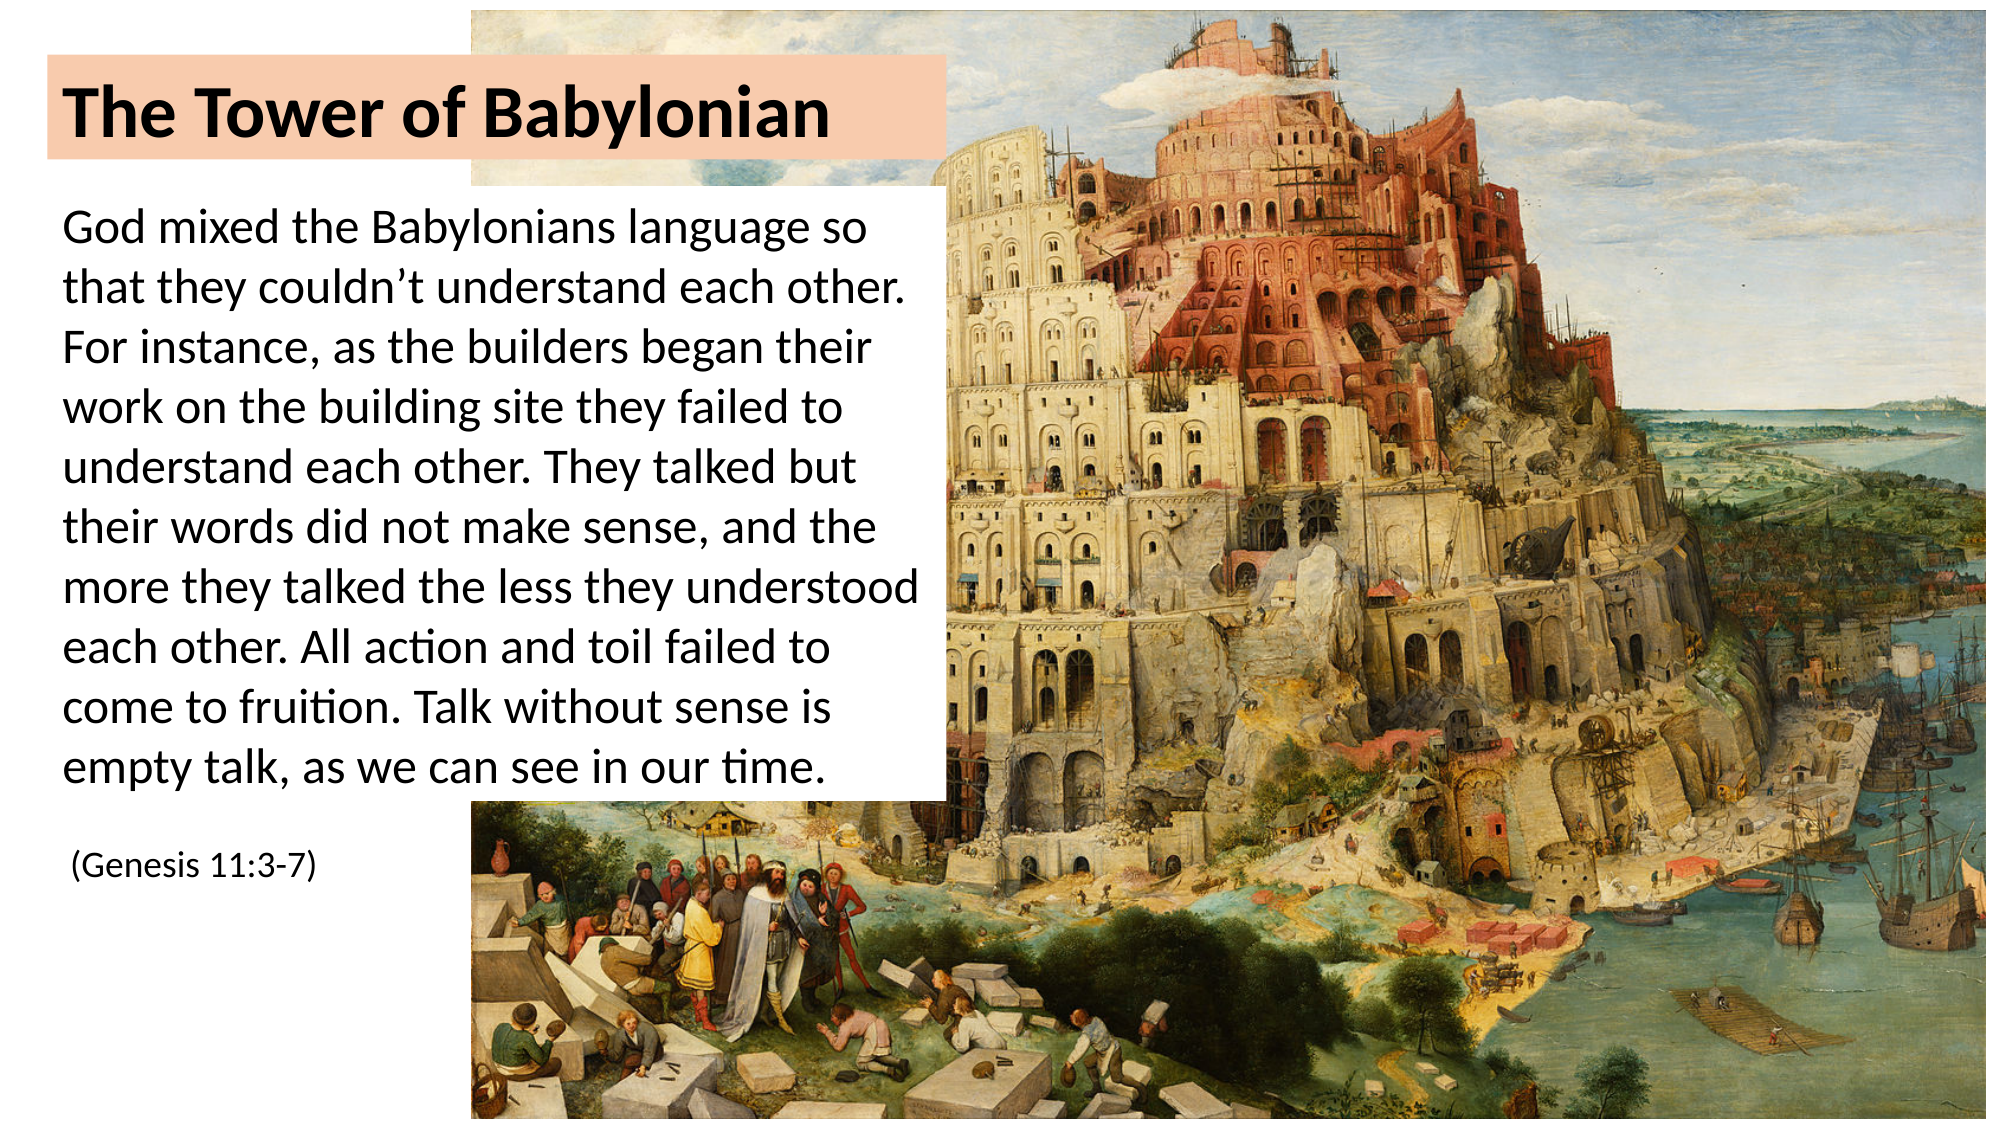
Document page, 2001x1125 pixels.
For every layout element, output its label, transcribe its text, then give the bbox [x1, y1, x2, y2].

picture [471, 10, 1986, 1119]
text_box God mixed the Babylonians language so that they couldn’t understand each other. For instance, as the builders began their work on the building site they failed to understand each other. They talked but their words did not make sense, and the more they talked the less they understood each other. All action and toil failed to come to fruition. Talk without sense is empty talk, as we can see in our time. [47, 186, 471, 801]
text_box The Tower of Babylonian [47, 54, 471, 160]
text_box (Genesis 11:3-7) [55, 832, 333, 893]
